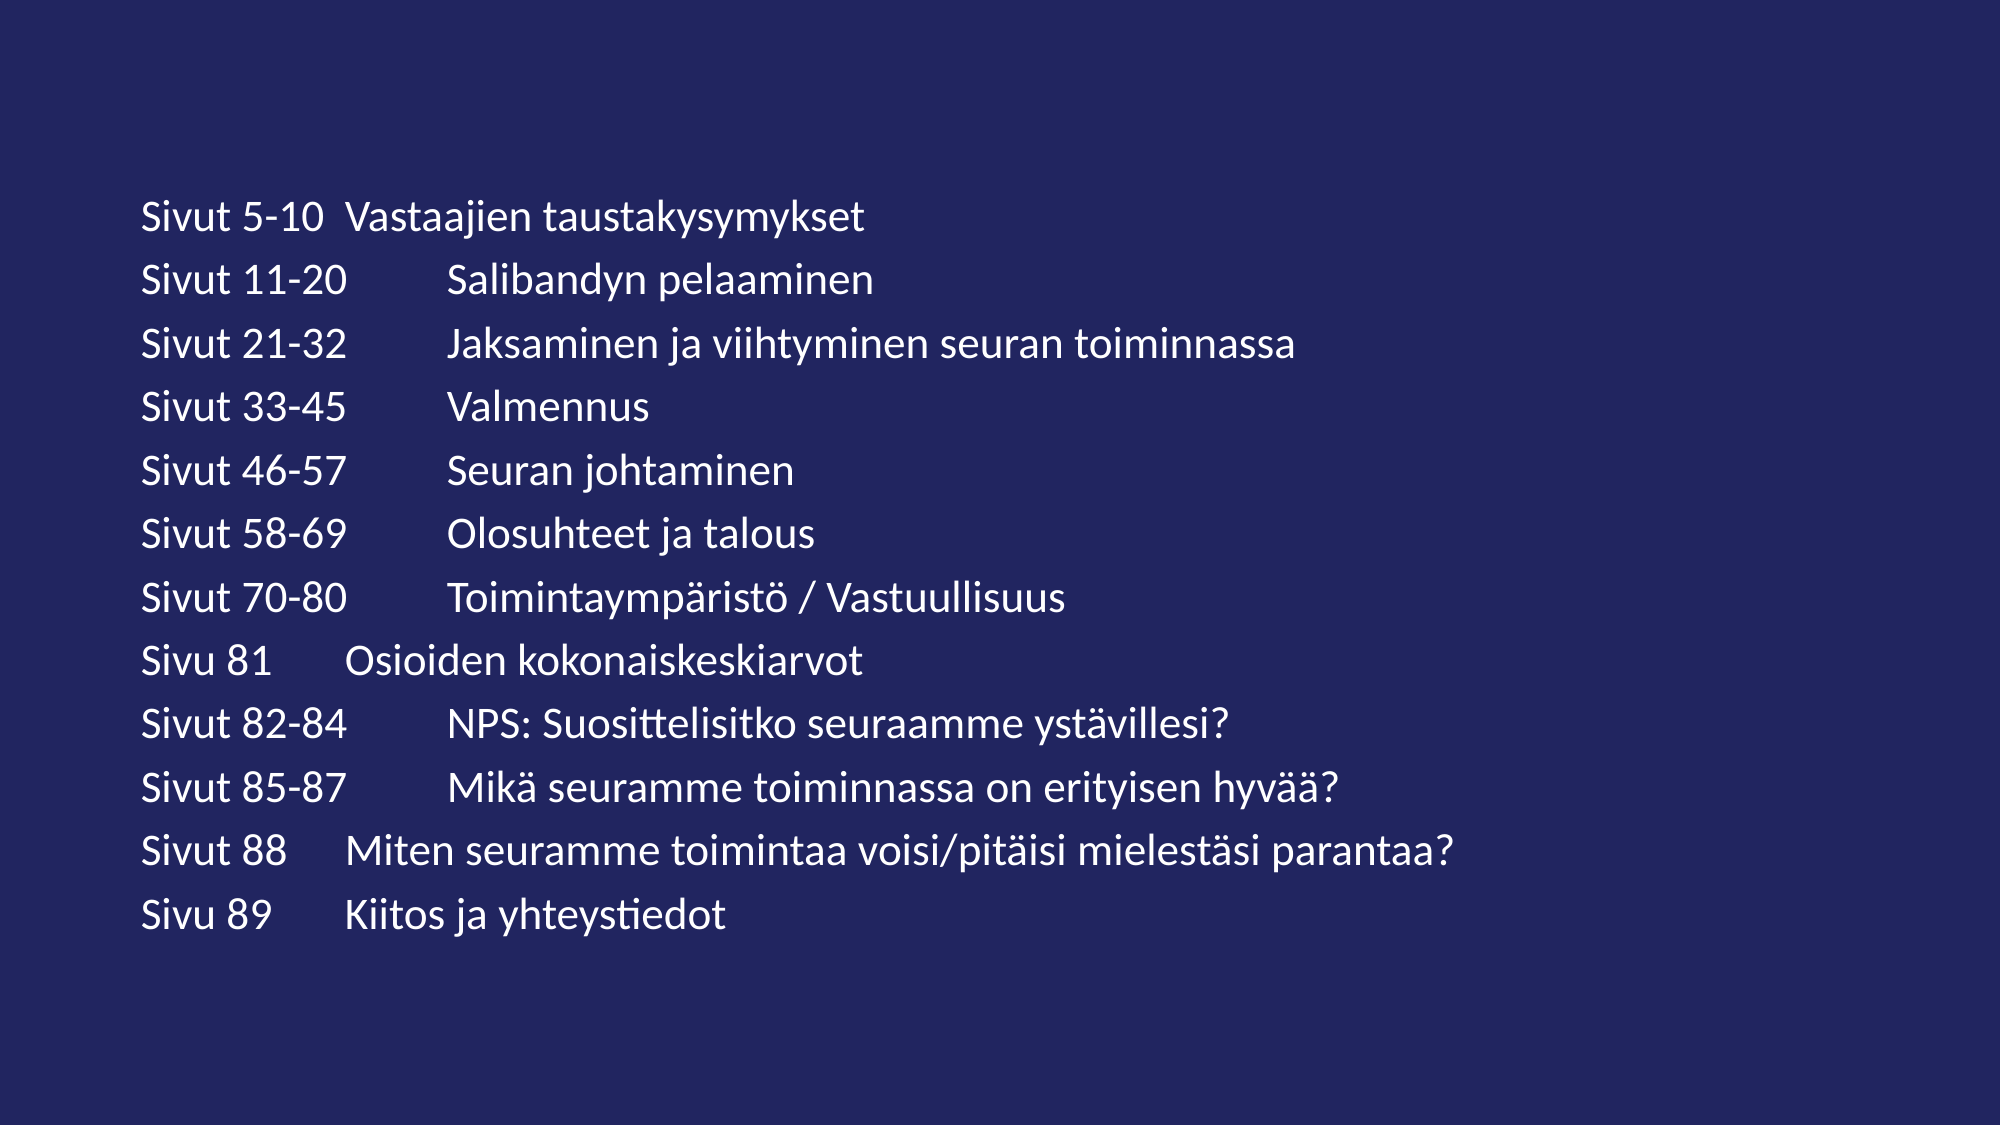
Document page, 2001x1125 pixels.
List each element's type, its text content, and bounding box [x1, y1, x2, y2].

list Sivut 5-10 Vastaajien taustakysymykset Sivut 11-20 Salibandyn pelaaminen Sivut 21-32 Jaksaminen ja viihtyminen seuran toiminnassa Sivut 33-45 Valmennus Sivut 46-57 Seuran johtaminen Sivut 58-69 Olosuhteet ja talous Sivut 70-80 Toimintaympäristö / Vastuullisuus Sivu 81 Osioiden kokonaiskeskiarvot Sivut 82-84 NPS: Suosittelisitko seuraamme ystävillesi? Sivut 85-87 Mikä seuramme toiminnassa on erityisen hyvää? Sivut 88 Miten seuramme toimintaa voisi/pitäisi mielestäsi parantaa? Sivu 89 Kiitos ja yhteystiedot [125, 178, 1926, 947]
